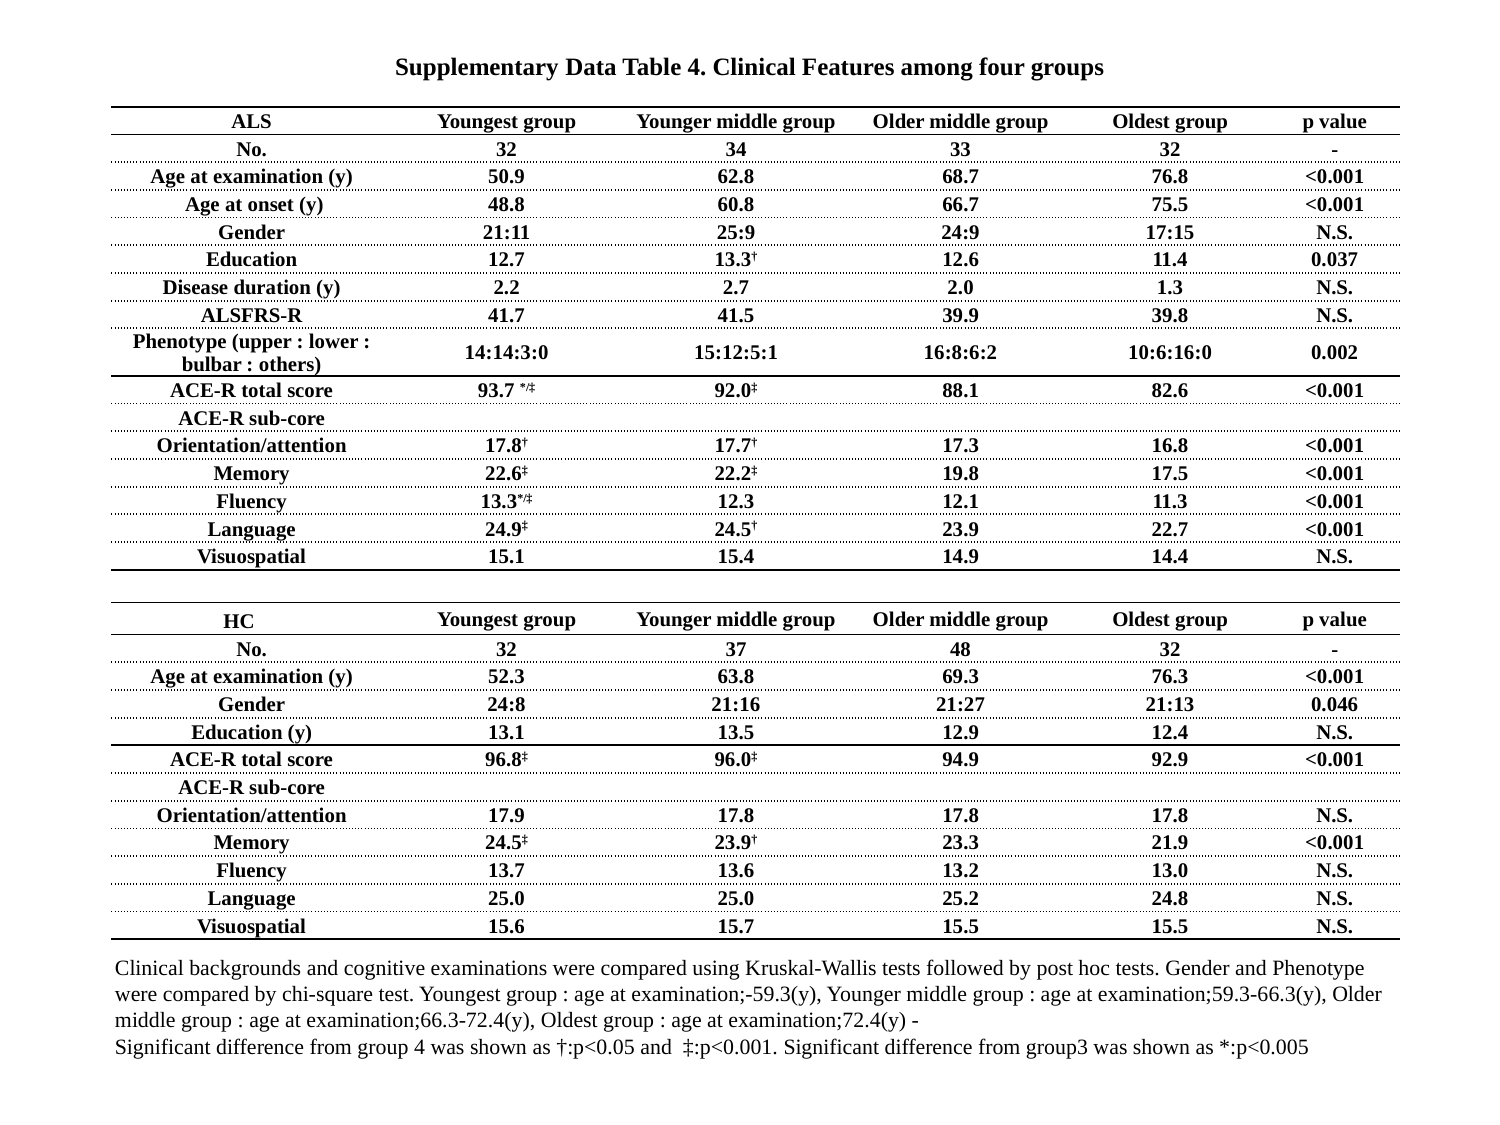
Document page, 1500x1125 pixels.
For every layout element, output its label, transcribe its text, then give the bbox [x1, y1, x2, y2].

table_cell 13.5 [621, 718, 851, 744]
table_cell ACE-R sub-core [111, 404, 392, 431]
table_cell 14.9 [851, 542, 1070, 569]
table_cell 2.2 [392, 273, 621, 301]
table_cell 15.5 [1070, 912, 1270, 938]
table_cell 17.5 [1070, 459, 1270, 487]
table_cell 17.8 [1070, 801, 1270, 828]
table_cell [851, 773, 1070, 801]
table_cell 22.2‡ [621, 459, 851, 487]
table_cell No. [111, 135, 392, 162]
table_header ALS [111, 108, 392, 134]
table_cell Phenotype (upper : lower : bulbar : others) [111, 328, 392, 375]
table_header Younger middle group [621, 108, 851, 134]
table_cell 32 [392, 135, 621, 162]
table_cell [1270, 773, 1400, 801]
table_cell 32 [392, 635, 621, 662]
table_cell Orientation/attention [111, 431, 392, 459]
table_cell N.S. [1270, 801, 1400, 828]
table_cell 41.7 [392, 301, 621, 328]
table_cell 25.0 [621, 884, 851, 912]
table_cell 17.3 [851, 431, 1070, 459]
table_cell [1070, 773, 1270, 801]
table_cell 76.8 [1070, 162, 1270, 190]
table_cell 15:12:5:1 [621, 328, 851, 375]
table_cell 0.037 [1270, 245, 1400, 273]
table_cell N.S. [1270, 542, 1400, 569]
table_cell 21:11 [392, 218, 621, 245]
table_cell 75.5 [1070, 190, 1270, 218]
table_cell 1.3 [1070, 273, 1270, 301]
table_cell 12.3 [621, 487, 851, 514]
table_cell <0.001 [1270, 377, 1400, 404]
table_cell ACE-R total score [111, 746, 392, 773]
table_cell Education [111, 245, 392, 273]
table_cell 2.0 [851, 273, 1070, 301]
table_cell 21.9 [1070, 828, 1270, 856]
table_cell 21:13 [1070, 690, 1270, 718]
table_cell 25:9 [621, 218, 851, 245]
table_cell 34 [621, 135, 851, 162]
table_cell - [1270, 135, 1400, 162]
table_cell 25.2 [851, 884, 1070, 912]
table_cell <0.001 [1270, 190, 1400, 218]
table_cell 21:27 [851, 690, 1070, 718]
table_cell 11.4 [1070, 245, 1270, 273]
table_cell 23.9† [621, 828, 851, 856]
table_cell 32 [1070, 635, 1270, 662]
table_cell Age at examination (y) [111, 662, 392, 690]
table_cell Age at examination (y) [111, 162, 392, 190]
table_cell 0.002 [1270, 328, 1400, 375]
table_cell 13.2 [851, 856, 1070, 884]
table_header Oldest group [1070, 603, 1270, 634]
table_cell 48.8 [392, 190, 621, 218]
table_cell 50.9 [392, 162, 621, 190]
table_cell 39.8 [1070, 301, 1270, 328]
table_cell [621, 773, 851, 801]
table_cell 23.3 [851, 828, 1070, 856]
table_cell 13.3*/‡ [392, 487, 621, 514]
table_cell 48 [851, 635, 1070, 662]
table_cell N.S. [1270, 856, 1400, 884]
table_cell 66.7 [851, 190, 1070, 218]
table_cell [392, 404, 621, 431]
table_cell 32 [1070, 135, 1270, 162]
table_cell <0.001 [1270, 431, 1400, 459]
table_cell 12.7 [392, 245, 621, 273]
table_cell 15.5 [851, 912, 1070, 938]
table_cell 94.9 [851, 746, 1070, 773]
table_header Youngest group [392, 108, 621, 134]
table_cell 52.3 [392, 662, 621, 690]
table_cell N.S. [1270, 884, 1400, 912]
table_cell 14:14:3:0 [392, 328, 621, 375]
table_cell <0.001 [1270, 746, 1400, 773]
table_cell 13.0 [1070, 856, 1270, 884]
table_cell 24.8 [1070, 884, 1270, 912]
table_cell 39.9 [851, 301, 1070, 328]
table_cell 60.8 [621, 190, 851, 218]
table_cell Gender [111, 218, 392, 245]
table_cell 69.3 [851, 662, 1070, 690]
table_cell 24:9 [851, 218, 1070, 245]
table_header Youngest group [392, 603, 621, 634]
table_header p value [1270, 603, 1400, 634]
table_cell 22.7 [1070, 514, 1270, 542]
table_cell 12.1 [851, 487, 1070, 514]
table_cell 76.3 [1070, 662, 1270, 690]
table_cell 17.8 [851, 801, 1070, 828]
table_cell 12.9 [851, 718, 1070, 744]
table_cell [1270, 404, 1400, 431]
table_cell 24:8 [392, 690, 621, 718]
table_cell 13.7 [392, 856, 621, 884]
table_cell N.S. [1270, 218, 1400, 245]
table_cell 13.3† [621, 245, 851, 273]
table_cell 17:15 [1070, 218, 1270, 245]
table_cell Memory [111, 459, 392, 487]
table_cell 96.8‡ [392, 746, 621, 773]
table_cell 11.3 [1070, 487, 1270, 514]
table_cell [851, 404, 1070, 431]
table_cell Education (y) [111, 718, 392, 744]
table_cell Visuospatial [111, 912, 392, 938]
table_cell 13.1 [392, 718, 621, 744]
table_cell No. [111, 635, 392, 662]
table_cell 92.0‡ [621, 377, 851, 404]
table_cell 12.4 [1070, 718, 1270, 744]
table_cell 88.1 [851, 377, 1070, 404]
table_cell <0.001 [1270, 828, 1400, 856]
table_cell [1070, 404, 1270, 431]
table_cell 62.8 [621, 162, 851, 190]
table_cell <0.001 [1270, 162, 1400, 190]
table_cell 25.0 [392, 884, 621, 912]
table_cell ALSFRS-R [111, 301, 392, 328]
table_cell <0.001 [1270, 662, 1400, 690]
table_cell Age at onset (y) [111, 190, 392, 218]
table_cell Disease duration (y) [111, 273, 392, 301]
table_cell 15.4 [621, 542, 851, 569]
table_cell 17.7† [621, 431, 851, 459]
table_header Oldest group [1070, 108, 1270, 134]
table_cell 21:16 [621, 690, 851, 718]
table_cell 17.8† [392, 431, 621, 459]
table_cell Gender [111, 690, 392, 718]
table_cell 63.8 [621, 662, 851, 690]
table_cell 19.8 [851, 459, 1070, 487]
table_cell 24.5‡ [392, 828, 621, 856]
table_cell 16.8 [1070, 431, 1270, 459]
table_cell N.S. [1270, 718, 1400, 744]
table_cell 92.9 [1070, 746, 1270, 773]
table_cell 15.6 [392, 912, 621, 938]
table_cell 10:6:16:0 [1070, 328, 1270, 375]
table_cell 24.9‡ [392, 514, 621, 542]
table_header Younger middle group [621, 603, 851, 634]
text_box Clinical backgrounds and cognitive examinations were compared using Kruskal-Wallis tests followed by post hoc tests. Gender and Phenotype were compared by chi-square test. Youngest group : age at examination;-59.3(y), Younger middle group : age at examination;59.3-66.3(y), Older middle group : age at examination;66.3-72.4(y), Oldest group : age at examination;72.4(y) - Significant difference from group 4 was shown as †:p<0.05 and ‡:p<0.001. Significant difference from group3 was shown as *:p<0.005 [100, 946, 1412, 1066]
table_cell [621, 404, 851, 431]
table_cell Fluency [111, 487, 392, 514]
table_cell 0.046 [1270, 690, 1400, 718]
table_cell 16:8:6:2 [851, 328, 1070, 375]
table_cell 13.6 [621, 856, 851, 884]
table_cell Visuospatial [111, 542, 392, 569]
table_cell ACE-R sub-core [111, 773, 392, 801]
table_cell <0.001 [1270, 514, 1400, 542]
table_cell 17.8 [621, 801, 851, 828]
table_cell 33 [851, 135, 1070, 162]
table_header Older middle group [851, 603, 1070, 634]
table_cell 22.6‡ [392, 459, 621, 487]
text_box Supplementary Data Table 4. Clinical Features among four groups [277, 42, 1223, 88]
table_cell Memory [111, 828, 392, 856]
table_header HC [111, 603, 392, 634]
table_cell 15.1 [392, 542, 621, 569]
table_cell N.S. [1270, 273, 1400, 301]
table_cell 37 [621, 635, 851, 662]
table_cell [392, 773, 621, 801]
table_cell 14.4 [1070, 542, 1270, 569]
table_header p value [1270, 108, 1400, 134]
table_cell N.S. [1270, 912, 1400, 938]
table_cell <0.001 [1270, 487, 1400, 514]
table_cell N.S. [1270, 301, 1400, 328]
table_cell 68.7 [851, 162, 1070, 190]
table_cell 82.6 [1070, 377, 1270, 404]
table_cell Language [111, 884, 392, 912]
table_cell 2.7 [621, 273, 851, 301]
table_cell Orientation/attention [111, 801, 392, 828]
table_cell 23.9 [851, 514, 1070, 542]
table_cell 96.0‡ [621, 746, 851, 773]
table_cell - [1270, 635, 1400, 662]
table_cell 15.7 [621, 912, 851, 938]
table_cell 93.7 */‡ [392, 377, 621, 404]
table_cell ACE-R total score [111, 377, 392, 404]
table_cell Language [111, 514, 392, 542]
table_cell 24.5† [621, 514, 851, 542]
table_cell 12.6 [851, 245, 1070, 273]
table_cell 17.9 [392, 801, 621, 828]
table_header Older middle group [851, 108, 1070, 134]
table_cell Fluency [111, 856, 392, 884]
table_cell <0.001 [1270, 459, 1400, 487]
table_cell 41.5 [621, 301, 851, 328]
